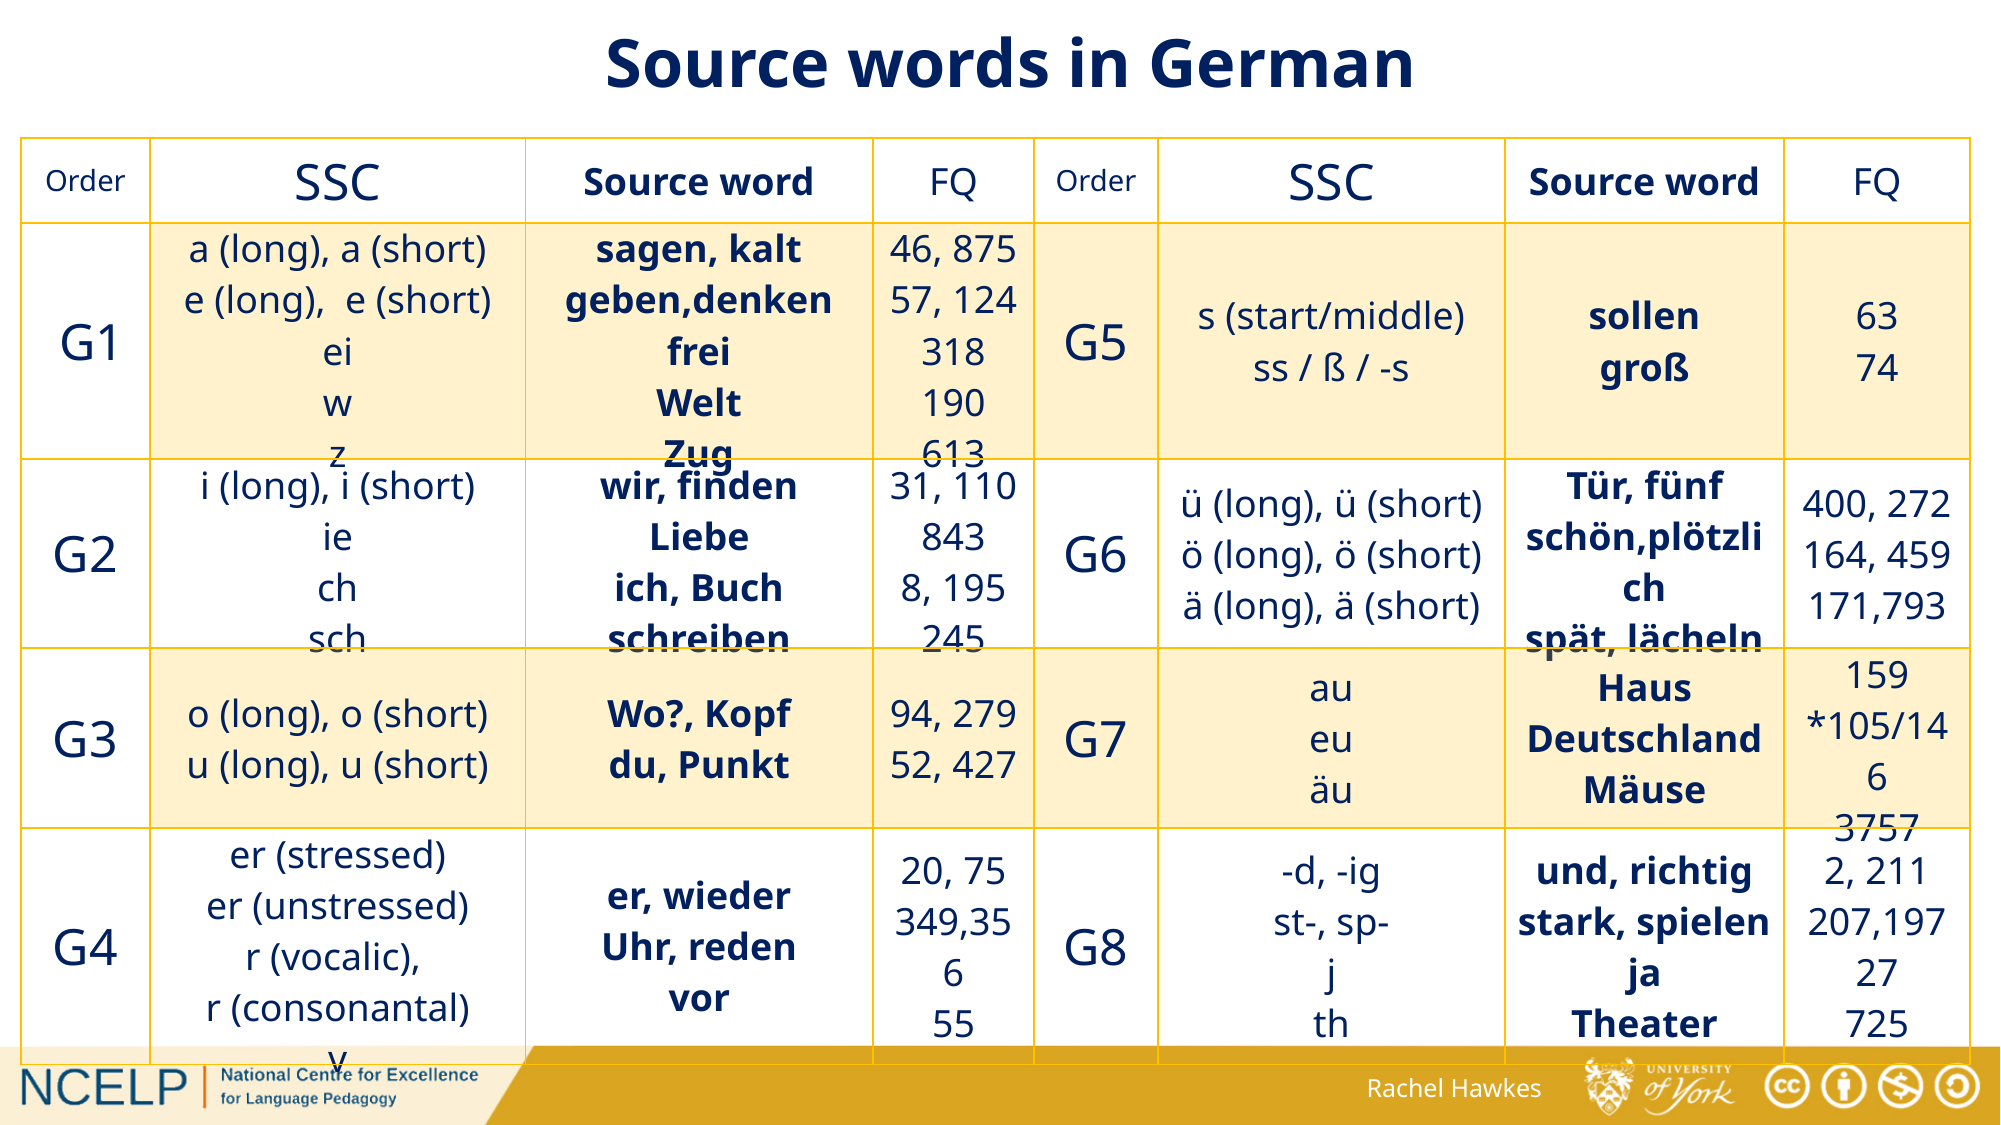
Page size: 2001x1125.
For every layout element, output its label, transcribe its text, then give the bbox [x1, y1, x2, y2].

table_cell 20, 75 349,356 55 [874, 829, 1033, 1064]
table_cell und, richtig stark, spielen ja Theater [1506, 829, 1783, 1064]
table_cell 63 74 [1785, 224, 1969, 458]
table_cell -d, -ig st-, sp- j th [1159, 829, 1504, 1064]
table_cell Haus Deutschland Mäuse [1506, 649, 1783, 827]
table_cell G4 [22, 829, 149, 1064]
table_cell 2, 211 207,197 27 725 [1785, 829, 1969, 1064]
table_cell 159 *105/146 3757 [1785, 649, 1969, 827]
table_cell G1 [22, 224, 149, 458]
table_header Order [1035, 139, 1157, 222]
table_cell i (long), i (short) ie ch sch [151, 460, 525, 647]
table_cell Tür, fünf schön,plötzlich spät, lächeln [1506, 460, 1783, 647]
table_cell ü (long), ü (short) ö (long), ö (short) ä (long), ä (short) [1159, 460, 1504, 647]
table_cell G3 [22, 649, 149, 827]
table_cell sagen, kalt geben,denken frei Welt Zug [526, 224, 872, 458]
picture [0, 0, 2001, 1125]
table_cell 46, 875 57, 124 318 190 613 [874, 224, 1033, 458]
table_header SSC [151, 139, 525, 222]
table_header FQ [874, 139, 1033, 222]
table_header Source word [526, 139, 872, 222]
table_cell G2 [22, 460, 149, 647]
table_cell G6 [1035, 460, 1157, 647]
table_cell er, wieder Uhr, reden vor [526, 829, 872, 1064]
table_cell G5 [1035, 224, 1157, 458]
table_cell G7 [1035, 649, 1157, 827]
table_cell s (start/middle) ss / ß / -s [1159, 224, 1504, 458]
table_header Order [22, 139, 149, 222]
text_box Source words in German [261, 13, 1762, 109]
table_cell 31, 110 843 8, 195 245 [874, 460, 1033, 647]
table_cell Wo?, Kopf du, Punkt [526, 649, 872, 827]
table_cell 94, 279 52, 427 [874, 649, 1033, 827]
table_cell a (long), a (short) e (long), e (short) ei w z [151, 224, 525, 458]
table_cell au eu äu [1159, 649, 1504, 827]
table_header SSC [1159, 139, 1504, 222]
table_header Source word [1506, 139, 1783, 222]
table_cell 400, 272 164, 459 171,793 [1785, 460, 1969, 647]
text_box Rachel Hawkes [1351, 1065, 1678, 1110]
table_cell G8 [1035, 829, 1157, 1064]
table_cell er (stressed) er (unstressed) r (vocalic), r (consonantal) v [151, 829, 525, 1064]
table_cell sollen groß [1506, 224, 1783, 458]
table_header FQ [1785, 139, 1969, 222]
table_cell o (long), o (short) u (long), u (short) [151, 649, 525, 827]
table_cell wir, finden Liebe ich, Buch schreiben [526, 460, 872, 647]
